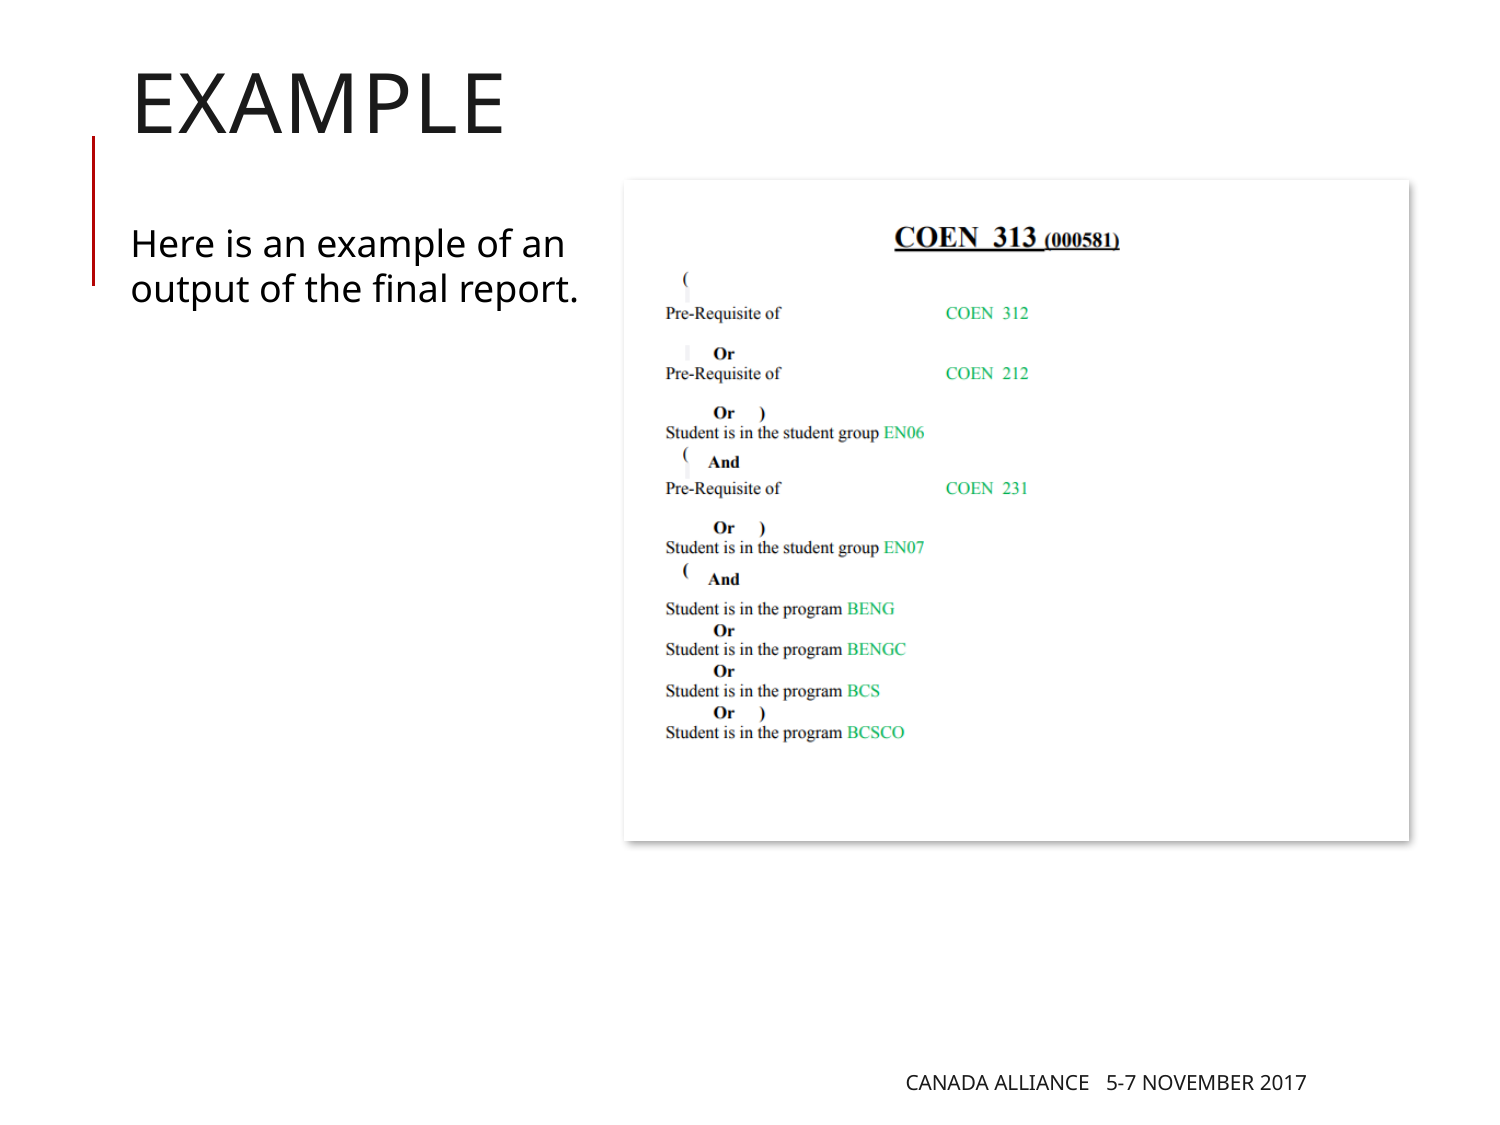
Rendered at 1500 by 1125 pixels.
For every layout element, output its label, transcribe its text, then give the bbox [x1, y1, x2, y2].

text_box Here is an example of an output of the final report. [115, 233, 617, 408]
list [624, 180, 1409, 841]
footer Canada Alliance 5-7 November 2017 [595, 1061, 1322, 1107]
title Example [115, 0, 1312, 233]
